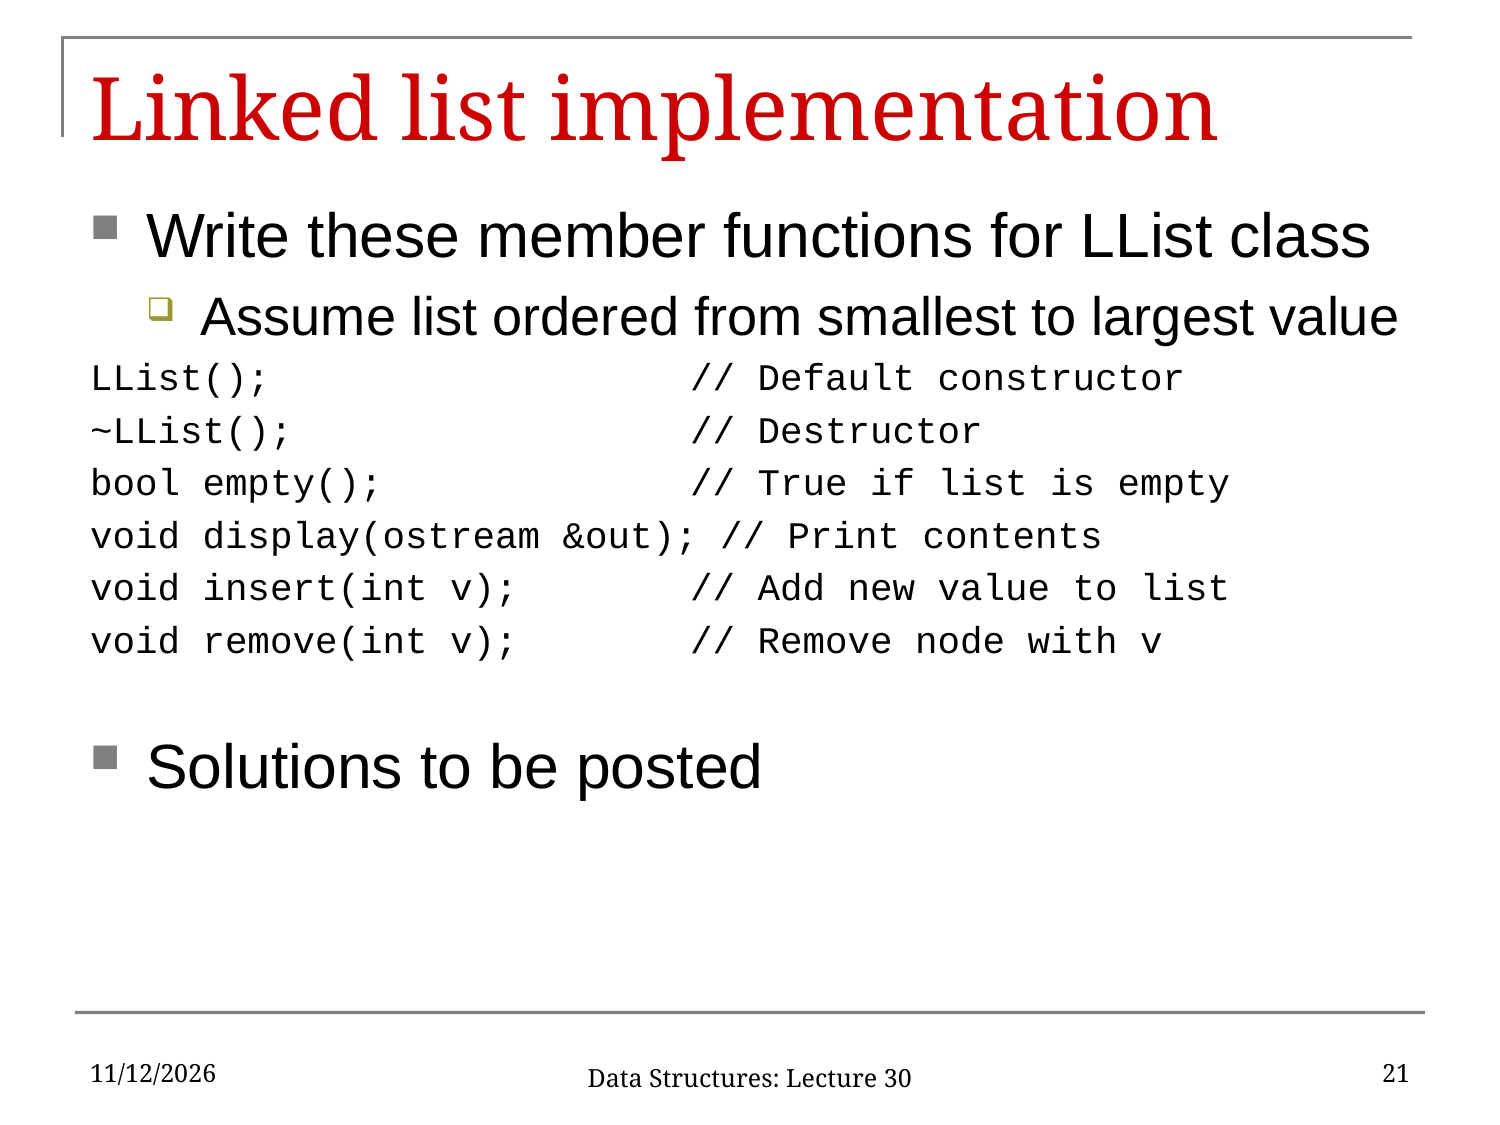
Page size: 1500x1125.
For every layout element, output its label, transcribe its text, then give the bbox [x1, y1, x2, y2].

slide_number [74, 1023, 426, 1100]
slide_number 21 [1074, 1023, 1426, 1100]
title Linked list implementation [75, 45, 1425, 163]
list Write these member functions for LList class Assume list ordered from smallest to largest value LList(); // Default constructor ~LList(); // Destructor bool empty(); // True if list is empty void display(ostream &out); // Print contents void insert(int v); // Add new value to list void remove(int v); // Remove node with v Solutions to be posted [75, 187, 1425, 1006]
footer Data Structures: Lecture 30 [512, 1024, 988, 1101]
